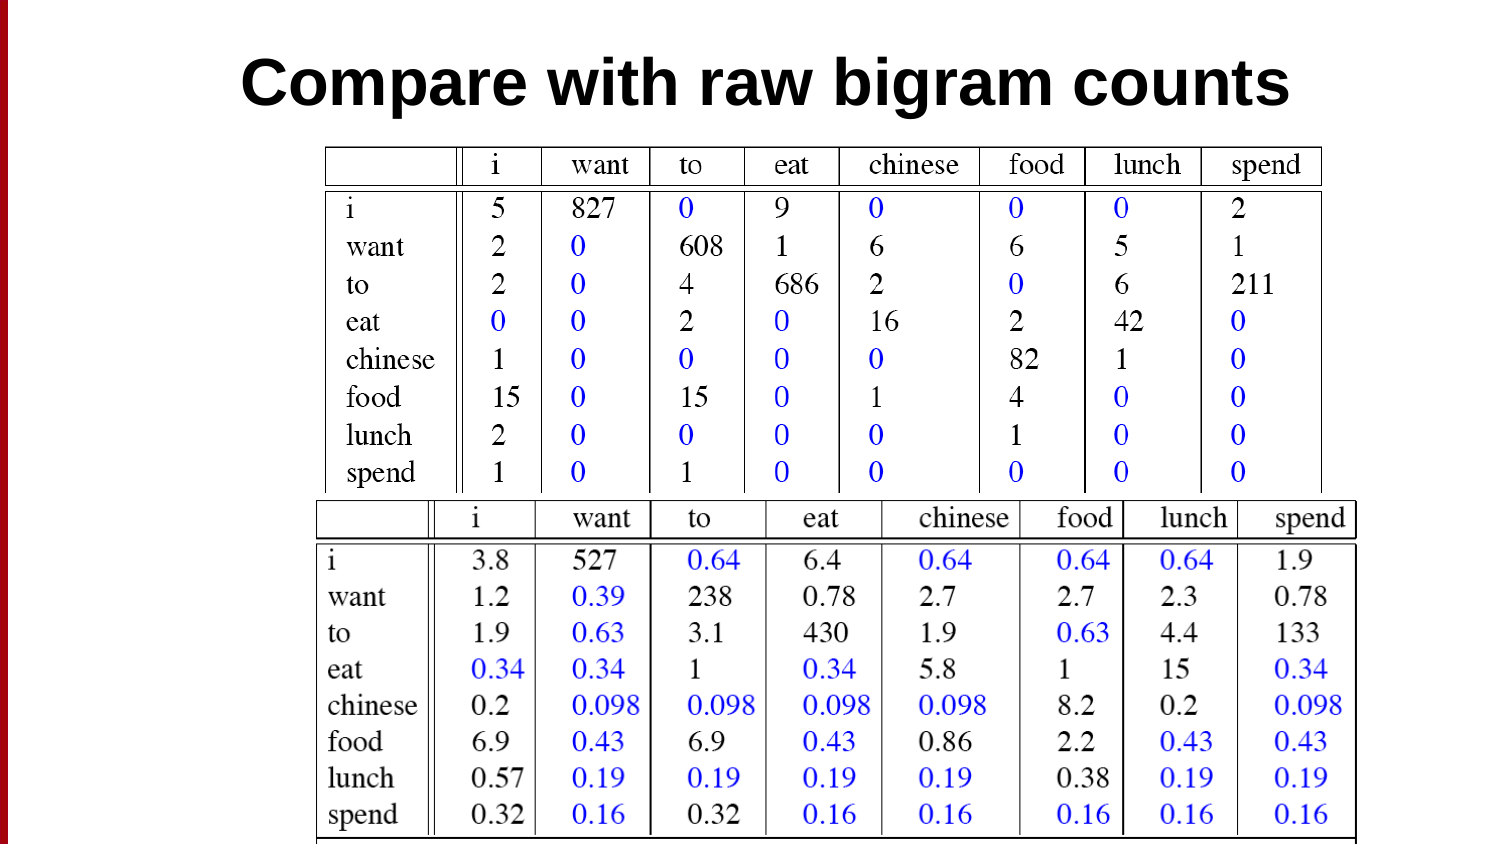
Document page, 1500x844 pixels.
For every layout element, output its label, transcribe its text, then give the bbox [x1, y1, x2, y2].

title Compare with raw bigram counts [225, 4, 1450, 127]
picture [312, 134, 1363, 844]
